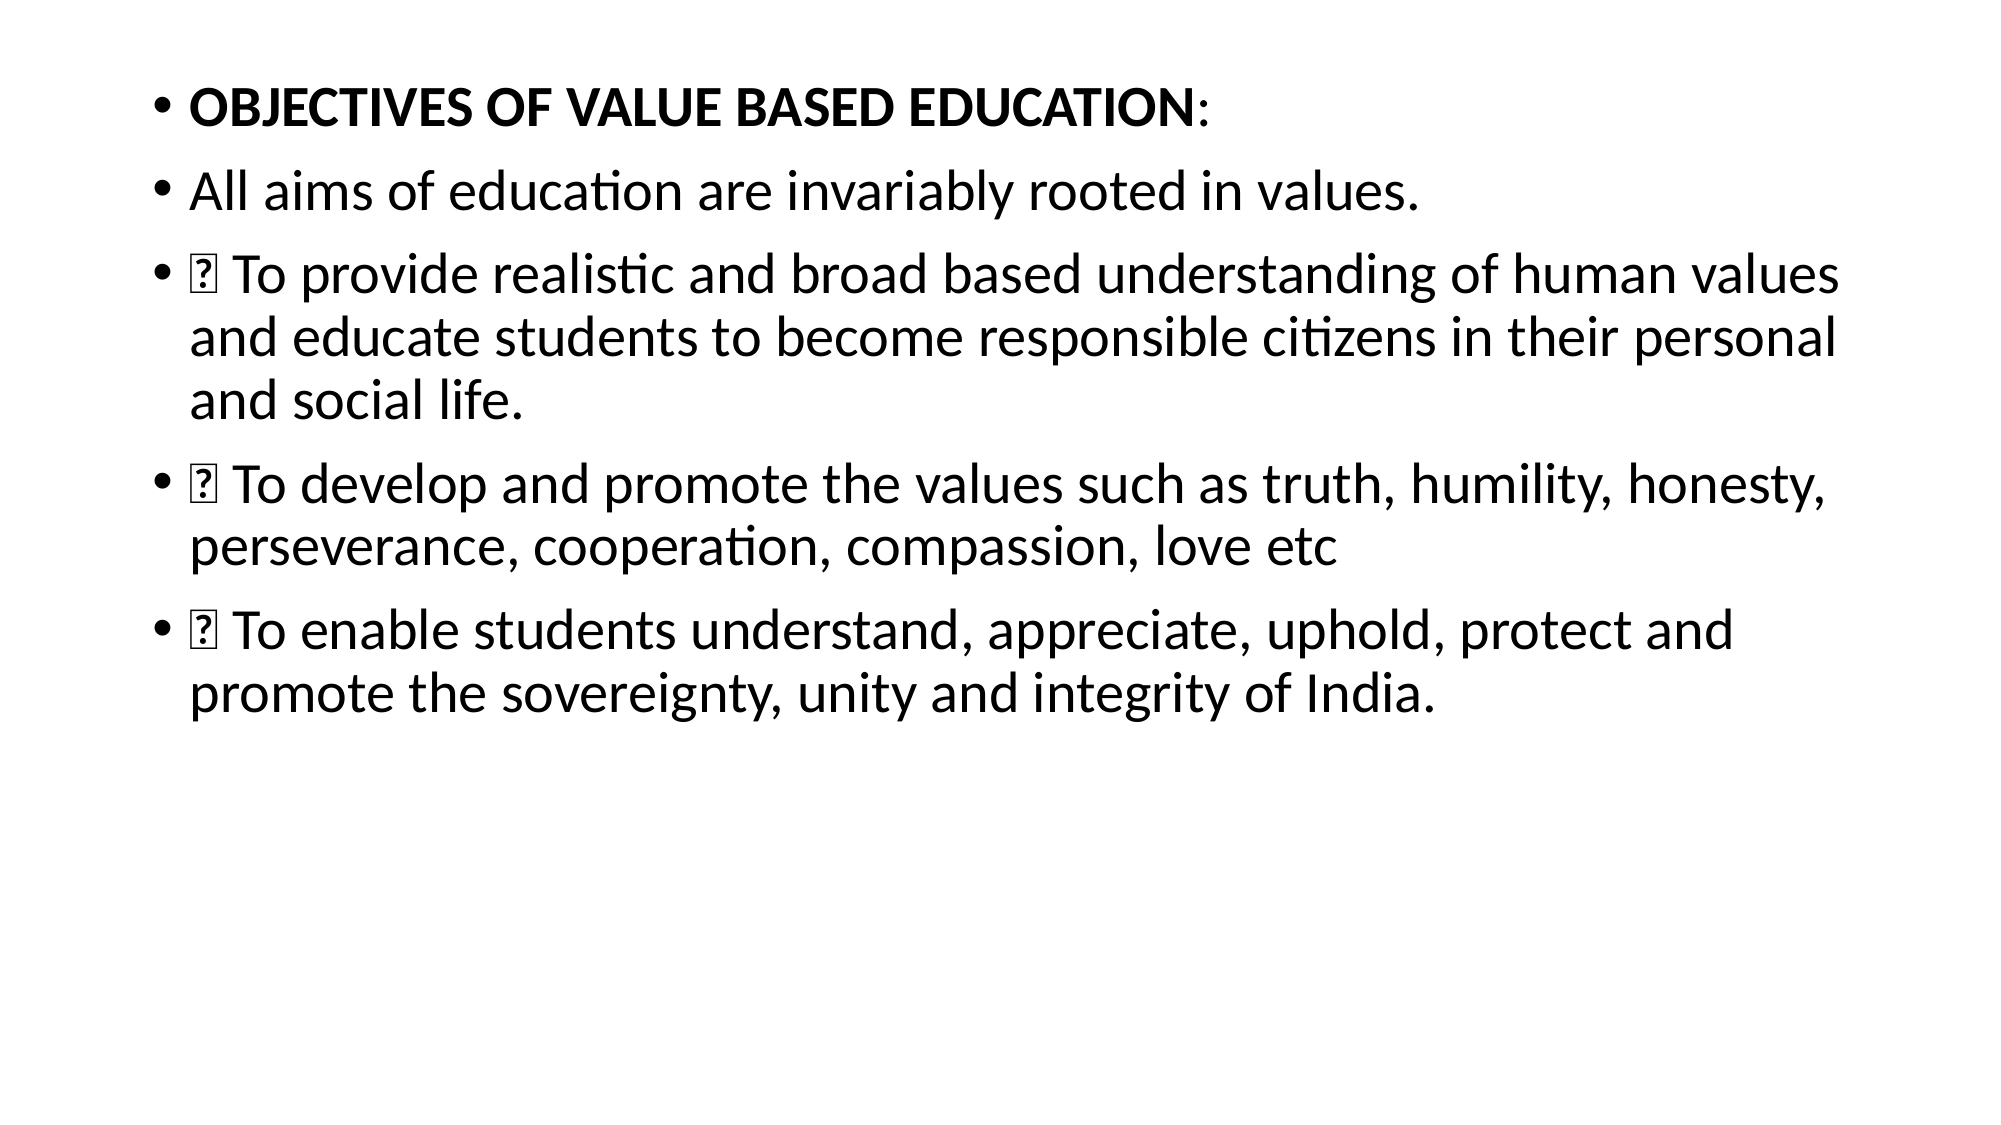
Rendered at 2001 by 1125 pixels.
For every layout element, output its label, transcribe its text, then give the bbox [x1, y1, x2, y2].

list OBJECTIVES OF VALUE BASED EDUCATION: All aims of education are invariably rooted in values.  To provide realistic and broad based understanding of human values and educate students to become responsible citizens in their personal and social life.  To develop and promote the values such as truth, humility, honesty, perseverance, cooperation, compassion, love etc  To enable students understand, appreciate, uphold, protect and promote the sovereignty, unity and integrity of India. [137, 68, 1863, 1014]
